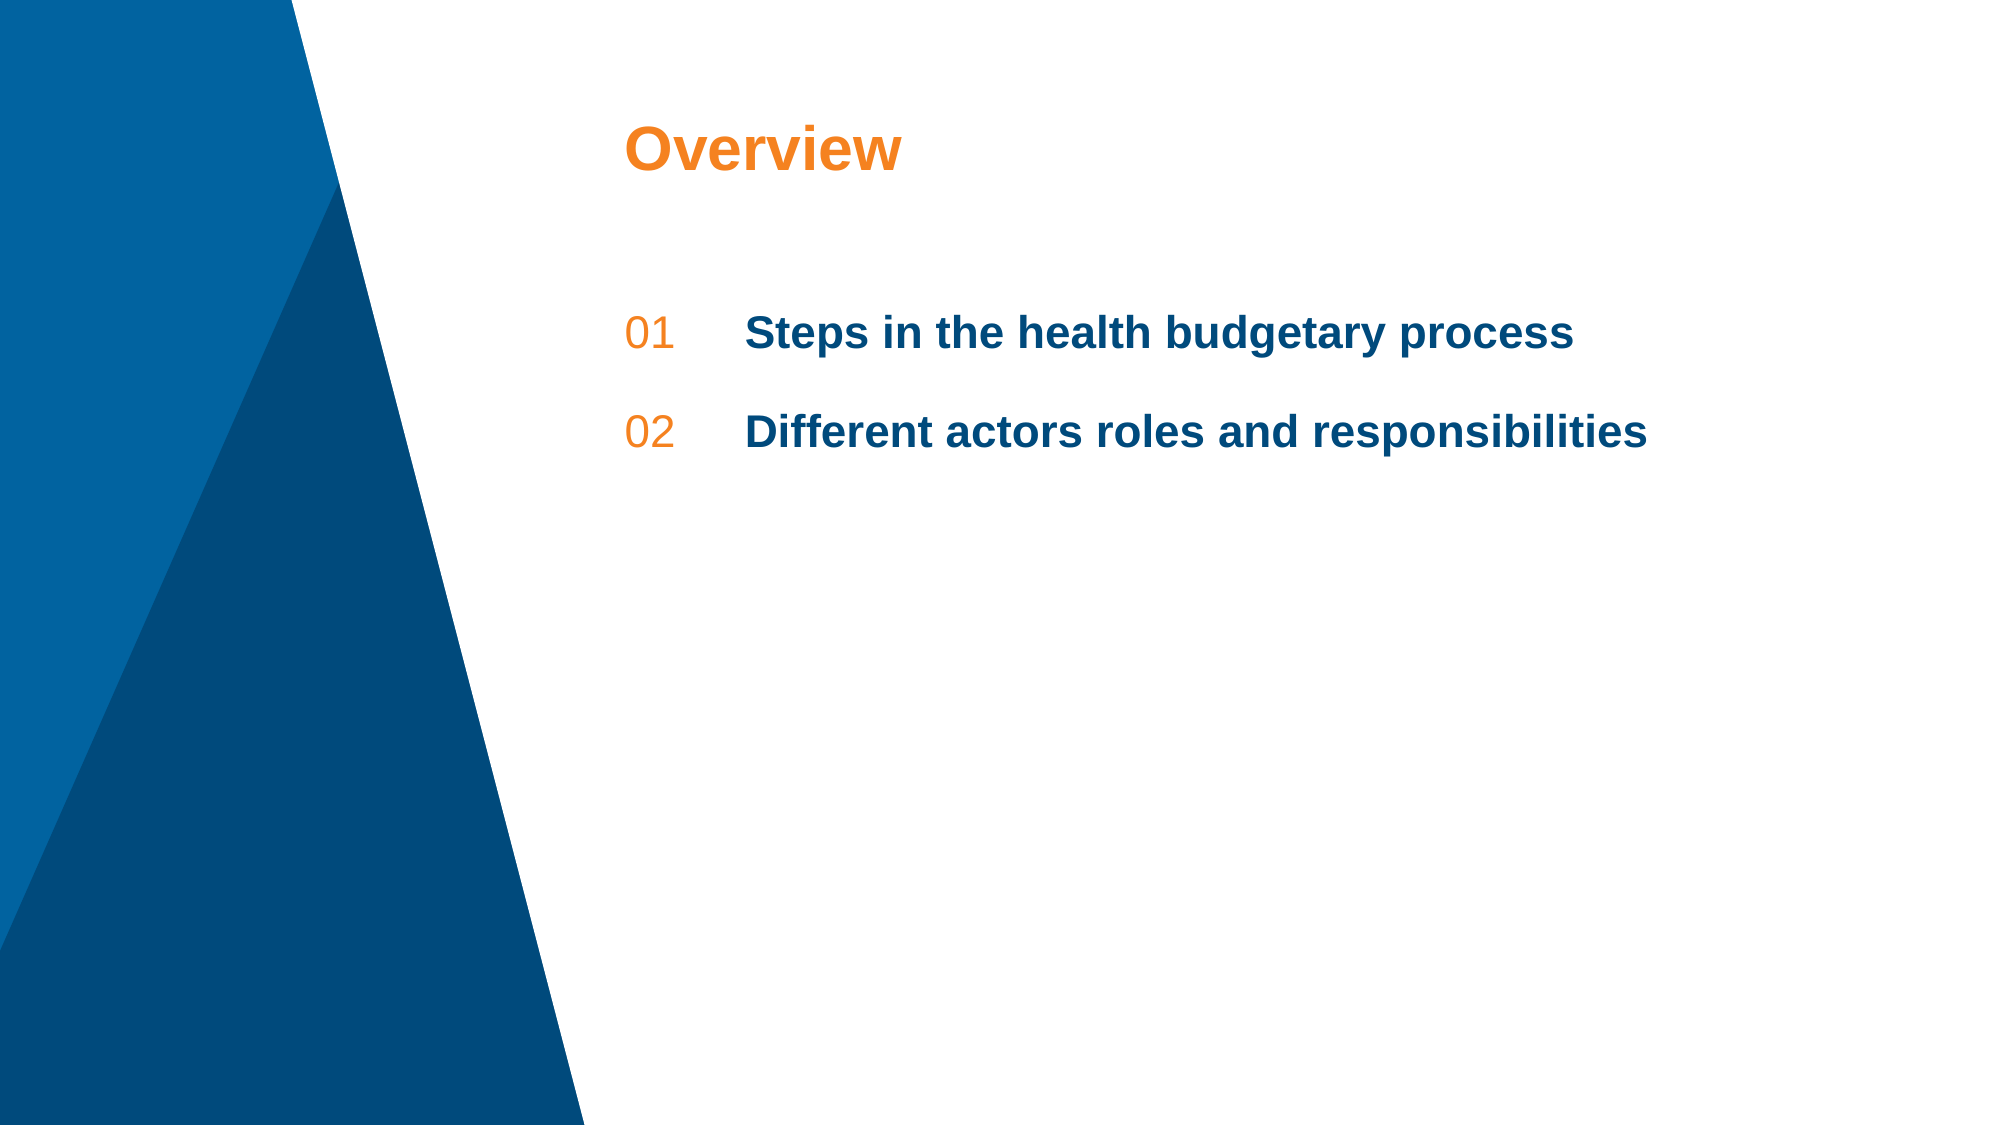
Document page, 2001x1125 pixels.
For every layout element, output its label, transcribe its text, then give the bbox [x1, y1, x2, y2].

table_cell 02 [611, 401, 729, 496]
title Overview [609, 68, 1887, 191]
table_header 01 [611, 301, 729, 396]
table_header Steps in the health budgetary process [731, 301, 1886, 396]
table_cell Different actors roles and responsibilities [731, 401, 1886, 496]
